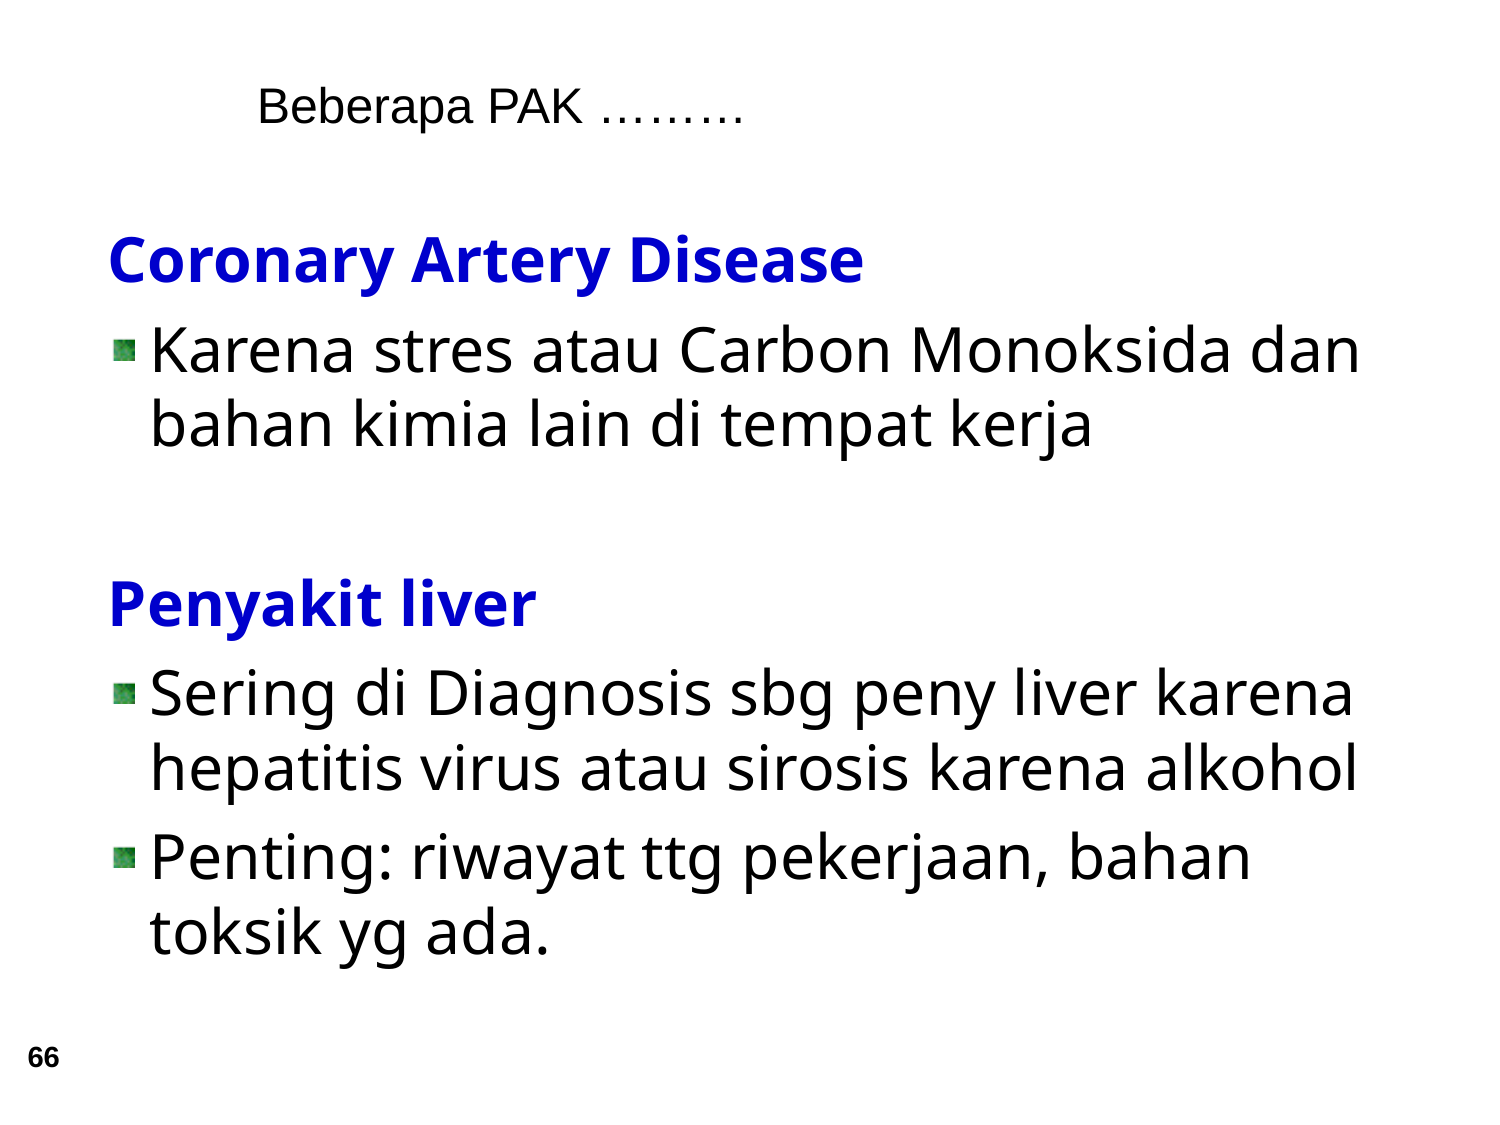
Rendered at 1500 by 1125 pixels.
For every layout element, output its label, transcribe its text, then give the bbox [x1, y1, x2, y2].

list Coronary Artery Disease Karena stres atau Carbon Monoksida dan bahan kimia lain di tempat kerja Penyakit liver Sering di Diagnosis sbg peny liver karena hepatitis virus atau sirosis karena alkohol Penting: riwayat ttg pekerjaan, bahan toksik yg ada. [75, 212, 1425, 1005]
picture [107, 841, 135, 868]
text_box Beberapa PAK ……… [242, 66, 951, 142]
picture [107, 333, 135, 361]
slide_number 66 [0, 1025, 88, 1088]
picture [107, 677, 135, 704]
